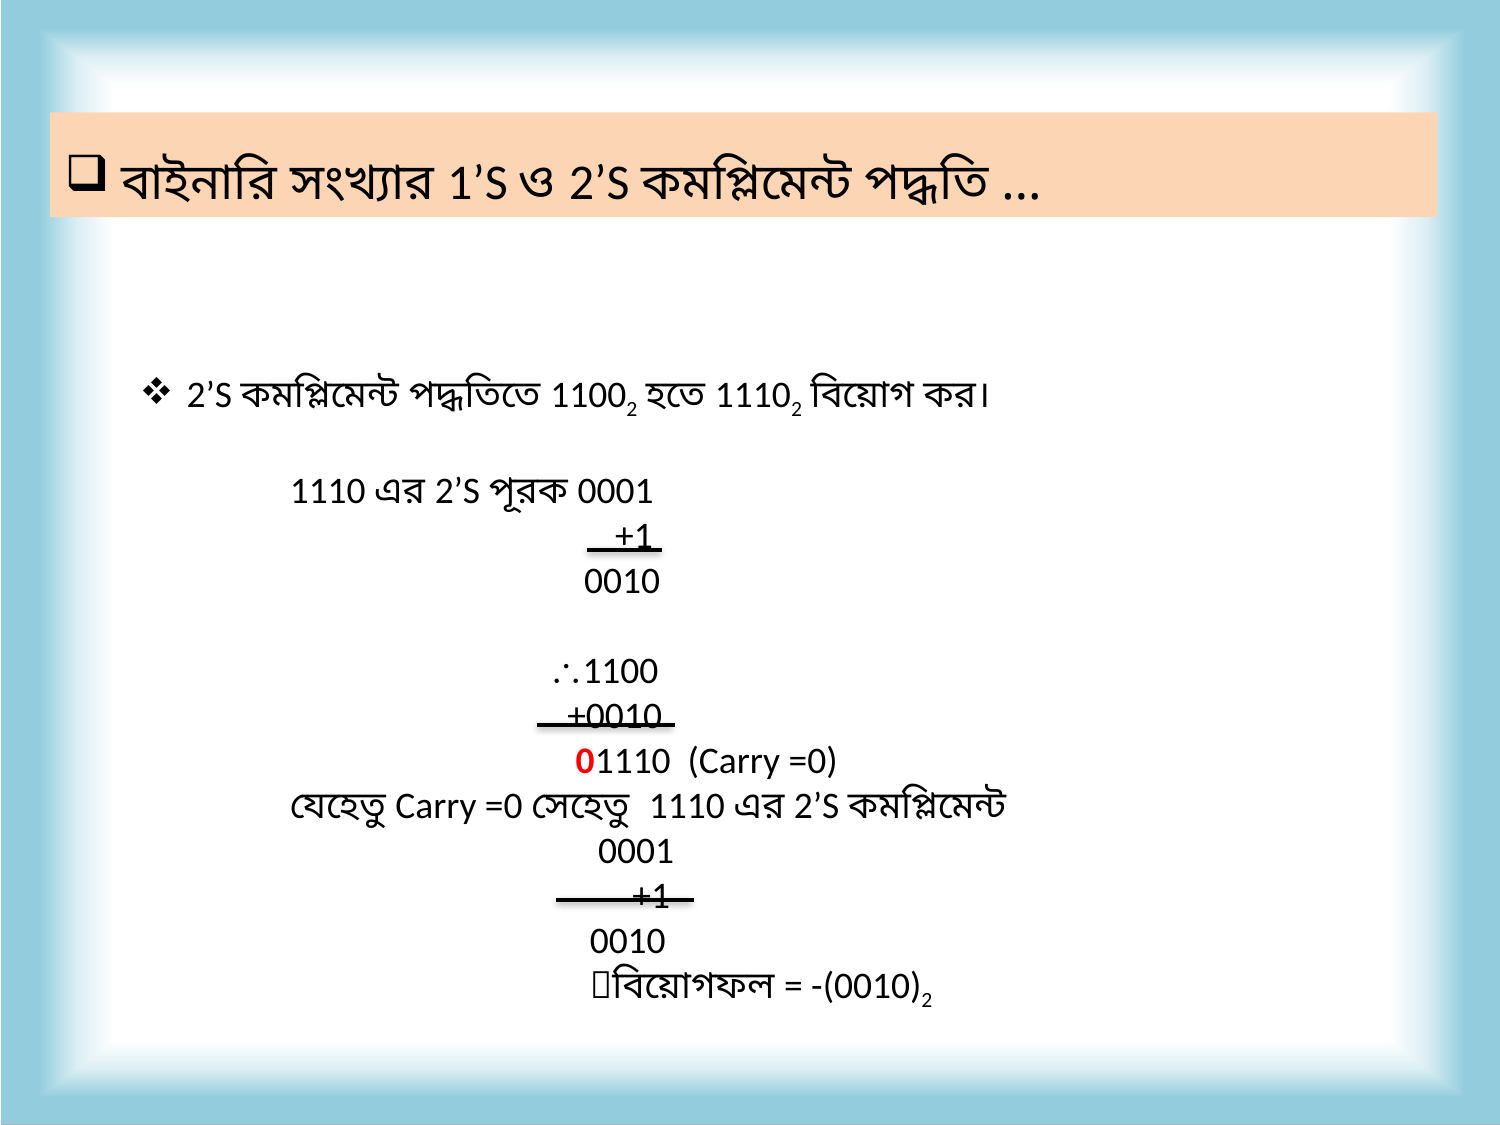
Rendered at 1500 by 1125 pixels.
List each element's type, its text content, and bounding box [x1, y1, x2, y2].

text_box বাইনারি সংখ্যার 1’S ও 2’S কমপ্লিমেন্ট পদ্ধতি … [50, 112, 1438, 218]
text_box 2’S কমপ্লিমেন্ট পদ্ধতিতে 11002 হতে 11102 বিয়োগ কর। 1110 এর 2’S পূরক 0001 +1 0010 1100 +0010 01110 (Carry =0) যেহেতু Carry =0 সেহেতু 1110 এর 2’S কমপ্লিমেন্ট 0001 +1 0010 বিয়োগফল = -(0010)2 [124, 362, 1400, 1020]
picture [0, 0, 1500, 1125]
